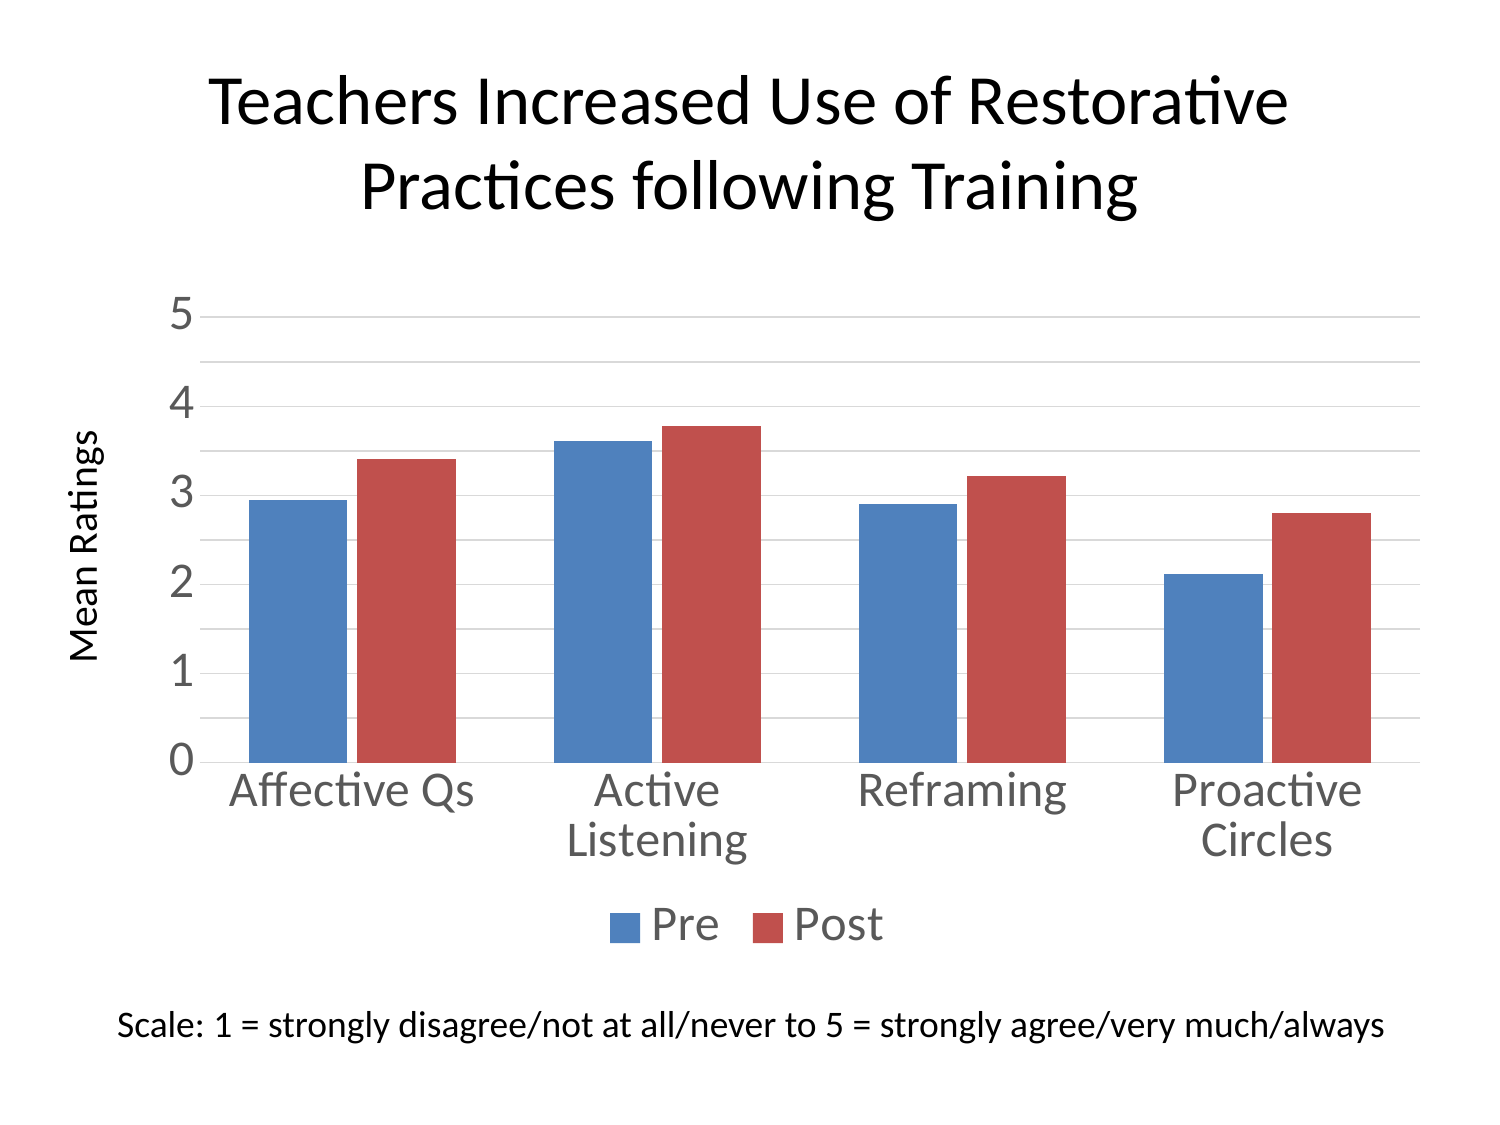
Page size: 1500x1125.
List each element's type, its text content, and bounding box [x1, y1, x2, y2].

chart [46, 278, 1449, 964]
title Teachers Increased Use of Restorative Practices following Training [75, 45, 1425, 233]
text_box Scale: 1 = strongly disagree/not at all/never to 5 = strongly agree/very much/always [102, 992, 1402, 1052]
